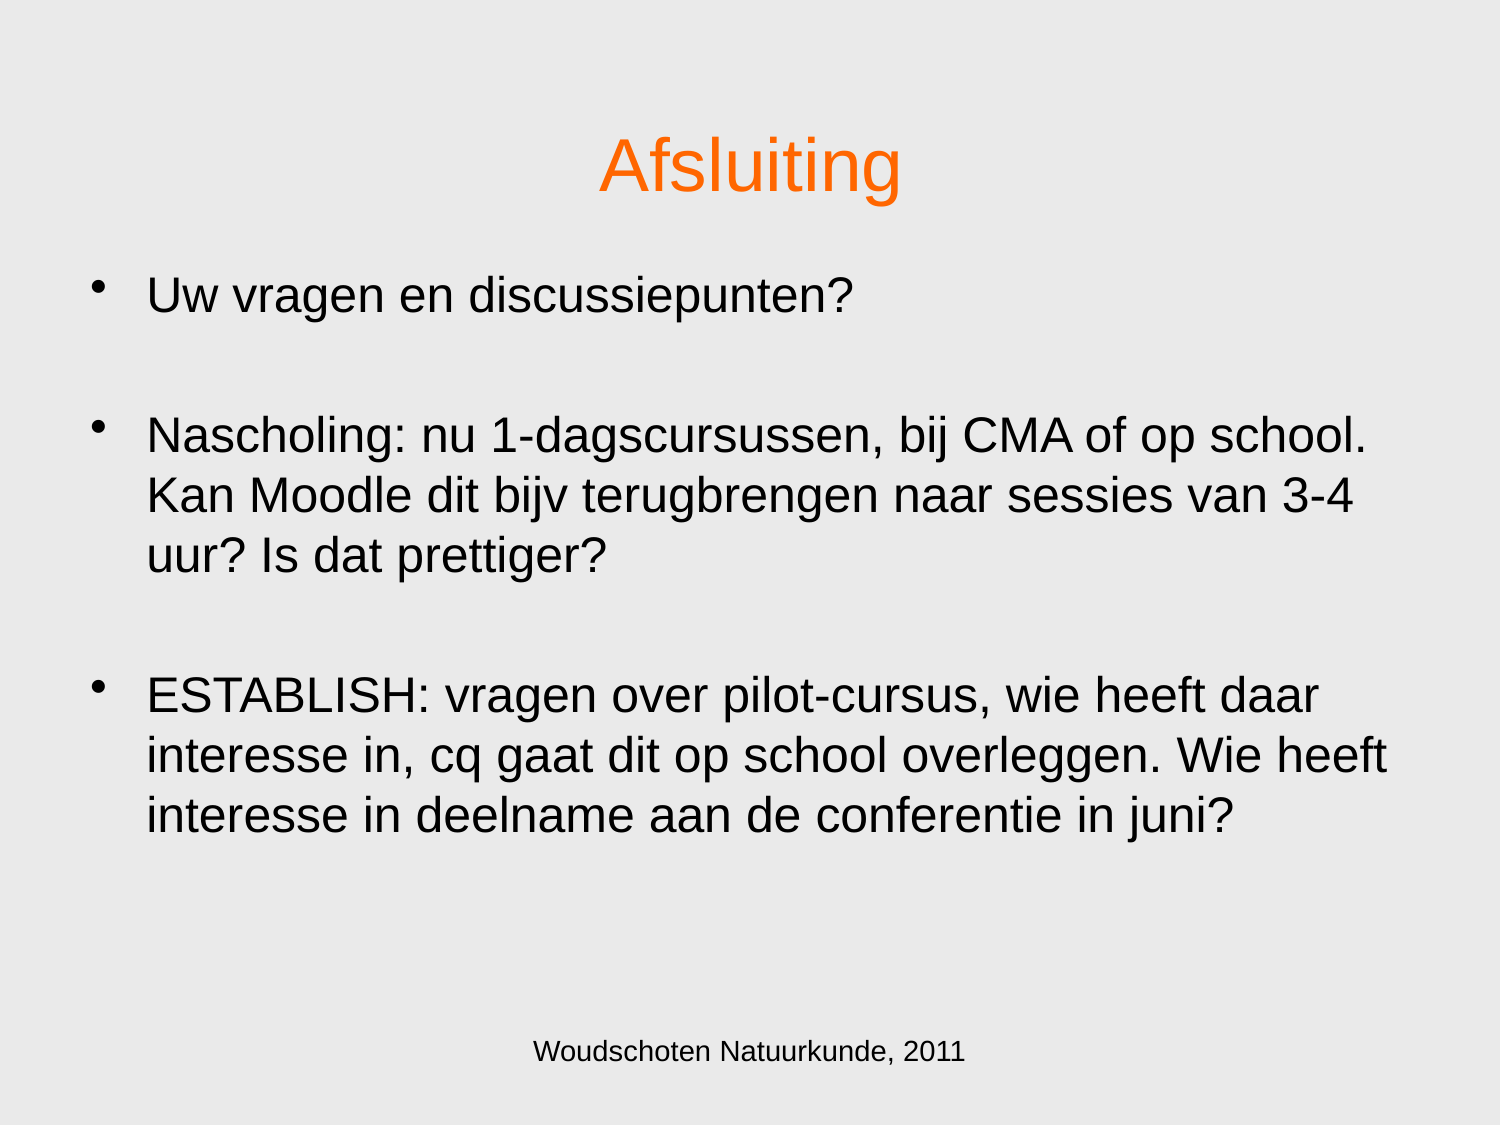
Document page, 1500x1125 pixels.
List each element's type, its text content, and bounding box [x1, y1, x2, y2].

footer Woudschoten Natuurkunde, 2011 [512, 1024, 988, 1103]
list Uw vragen en discussiepunten? Nascholing: nu 1-dagscursussen, bij CMA of op school. Kan Moodle dit bijv terugbrengen naar sessies van 3-4 uur? Is dat prettiger? ESTABLISH: vragen over pilot-cursus, wie heeft daar interesse in, cq gaat dit op school overleggen. Wie heeft interesse in deelname aan de conferentie in juni? [75, 255, 1425, 1005]
title Afsluiting [76, 90, 1427, 233]
